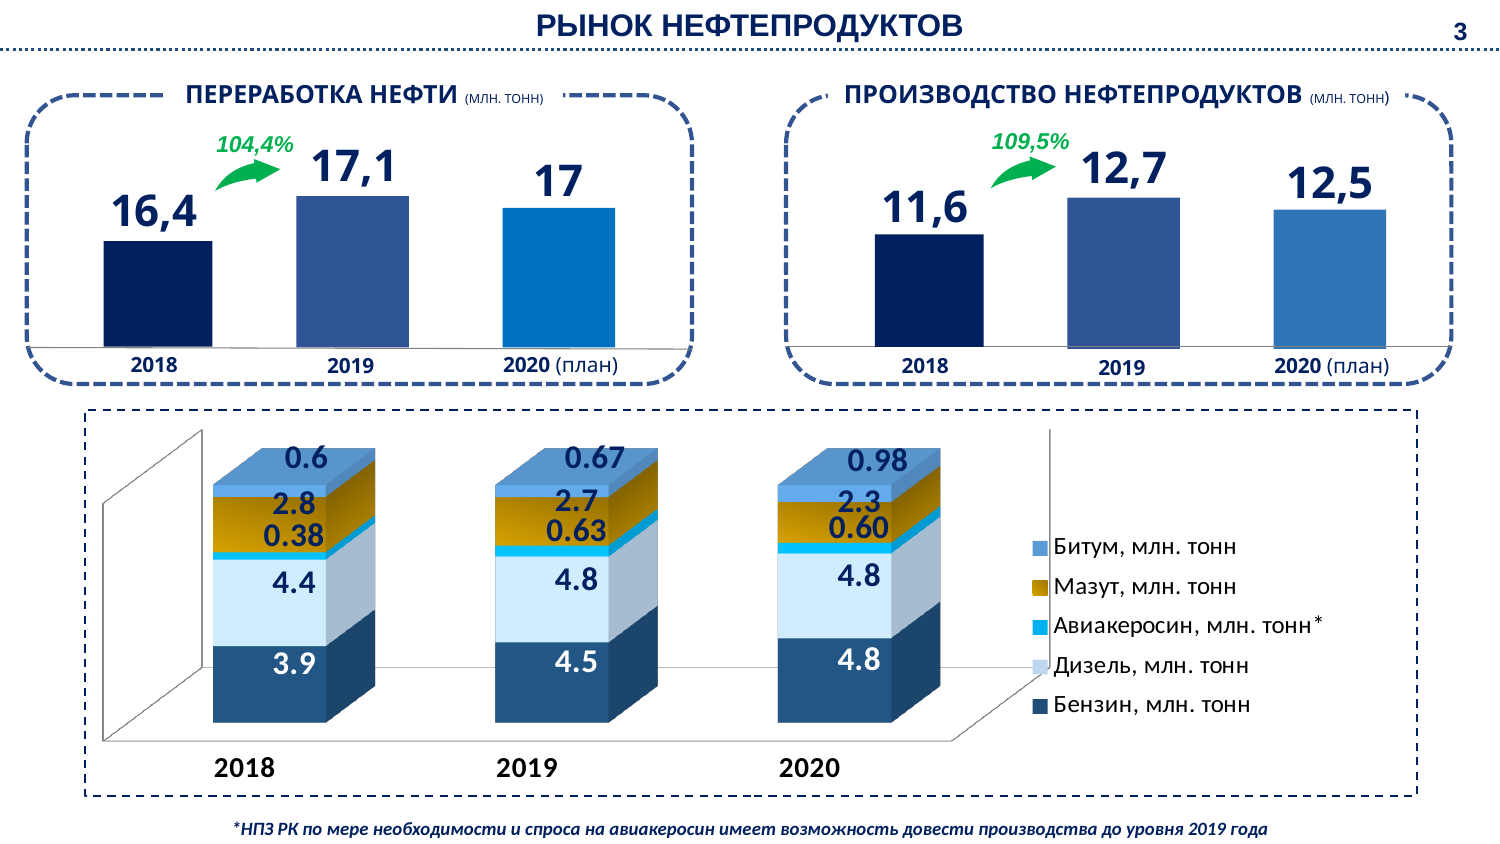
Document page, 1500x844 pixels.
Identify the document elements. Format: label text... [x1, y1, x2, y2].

text_box [786, 347, 1068, 386]
text_box [215, 158, 281, 191]
text_box 2018 [872, 347, 979, 384]
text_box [1067, 197, 1387, 346]
text_box 12,5 [1265, 148, 1395, 213]
text_box 2020 (план) [1237, 347, 1426, 384]
text_box 104,4% [199, 123, 311, 163]
text_box [874, 237, 985, 346]
text_box *НПЗ РК по мере необходимости и спроса на авиакеросин имеет возможность довести производства до уровня 2019 года [0, 811, 1500, 844]
text_box [990, 156, 1056, 189]
text_box 11,6 [860, 172, 990, 237]
text_box 2020 (план) [466, 350, 655, 383]
text_box [103, 241, 213, 347]
text_box [27, 350, 691, 386]
text_box ПРОИЗВОДСТВО НЕФТЕПРОДУКТОВ (МЛН. ТОНН) [827, 72, 1406, 114]
text_box ПЕРЕРАБОТКА НЕФТИ (МЛН. ТОНН) [165, 72, 563, 114]
text_box 17,1 [276, 132, 432, 196]
chart [84, 408, 1418, 797]
text_box 2019 [297, 350, 404, 384]
text_box 2019 [1068, 349, 1175, 386]
text_box [1175, 349, 1243, 386]
text_box 12,7 [1058, 133, 1189, 198]
text_box [785, 94, 1453, 346]
text_box 109,5% [975, 121, 1087, 160]
text_box 3 [1420, 9, 1500, 49]
text_box РЫНОК НЕФТЕПРОДУКТОВ [0, 0, 1500, 49]
text_box МҰНАЙ ӨНІМДЕРІ НАРЫҒЫ [79, 50, 1496, 56]
text_box [25, 94, 694, 348]
text_box 2018 [101, 350, 207, 382]
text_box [296, 196, 616, 347]
text_box 16,4 [88, 177, 219, 241]
text_box 17 [493, 147, 624, 212]
text_box [1426, 347, 1452, 380]
